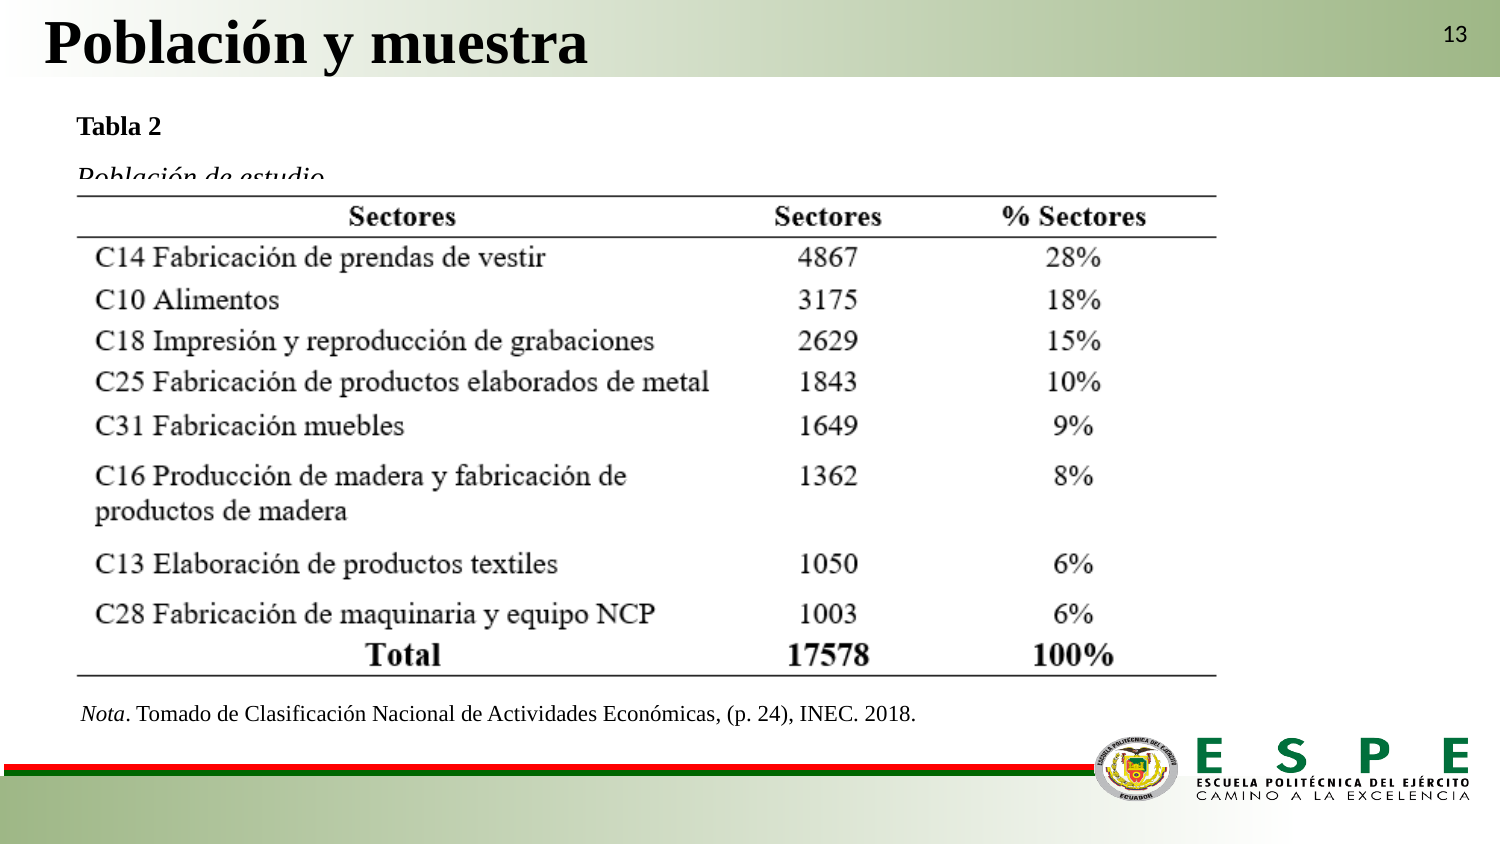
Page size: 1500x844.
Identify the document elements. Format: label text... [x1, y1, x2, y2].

title Población y muestra [33, 0, 647, 87]
picture [1057, 723, 1500, 820]
text_box 13 [1431, 11, 1481, 53]
text_box Nota. Tomado de Clasificación Nacional de Actividades Económicas, (p. 24), INEC. 2018. [65, 707, 945, 740]
text_box Tabla 2 Población de estudio [65, 86, 816, 177]
picture [56, 179, 1242, 698]
